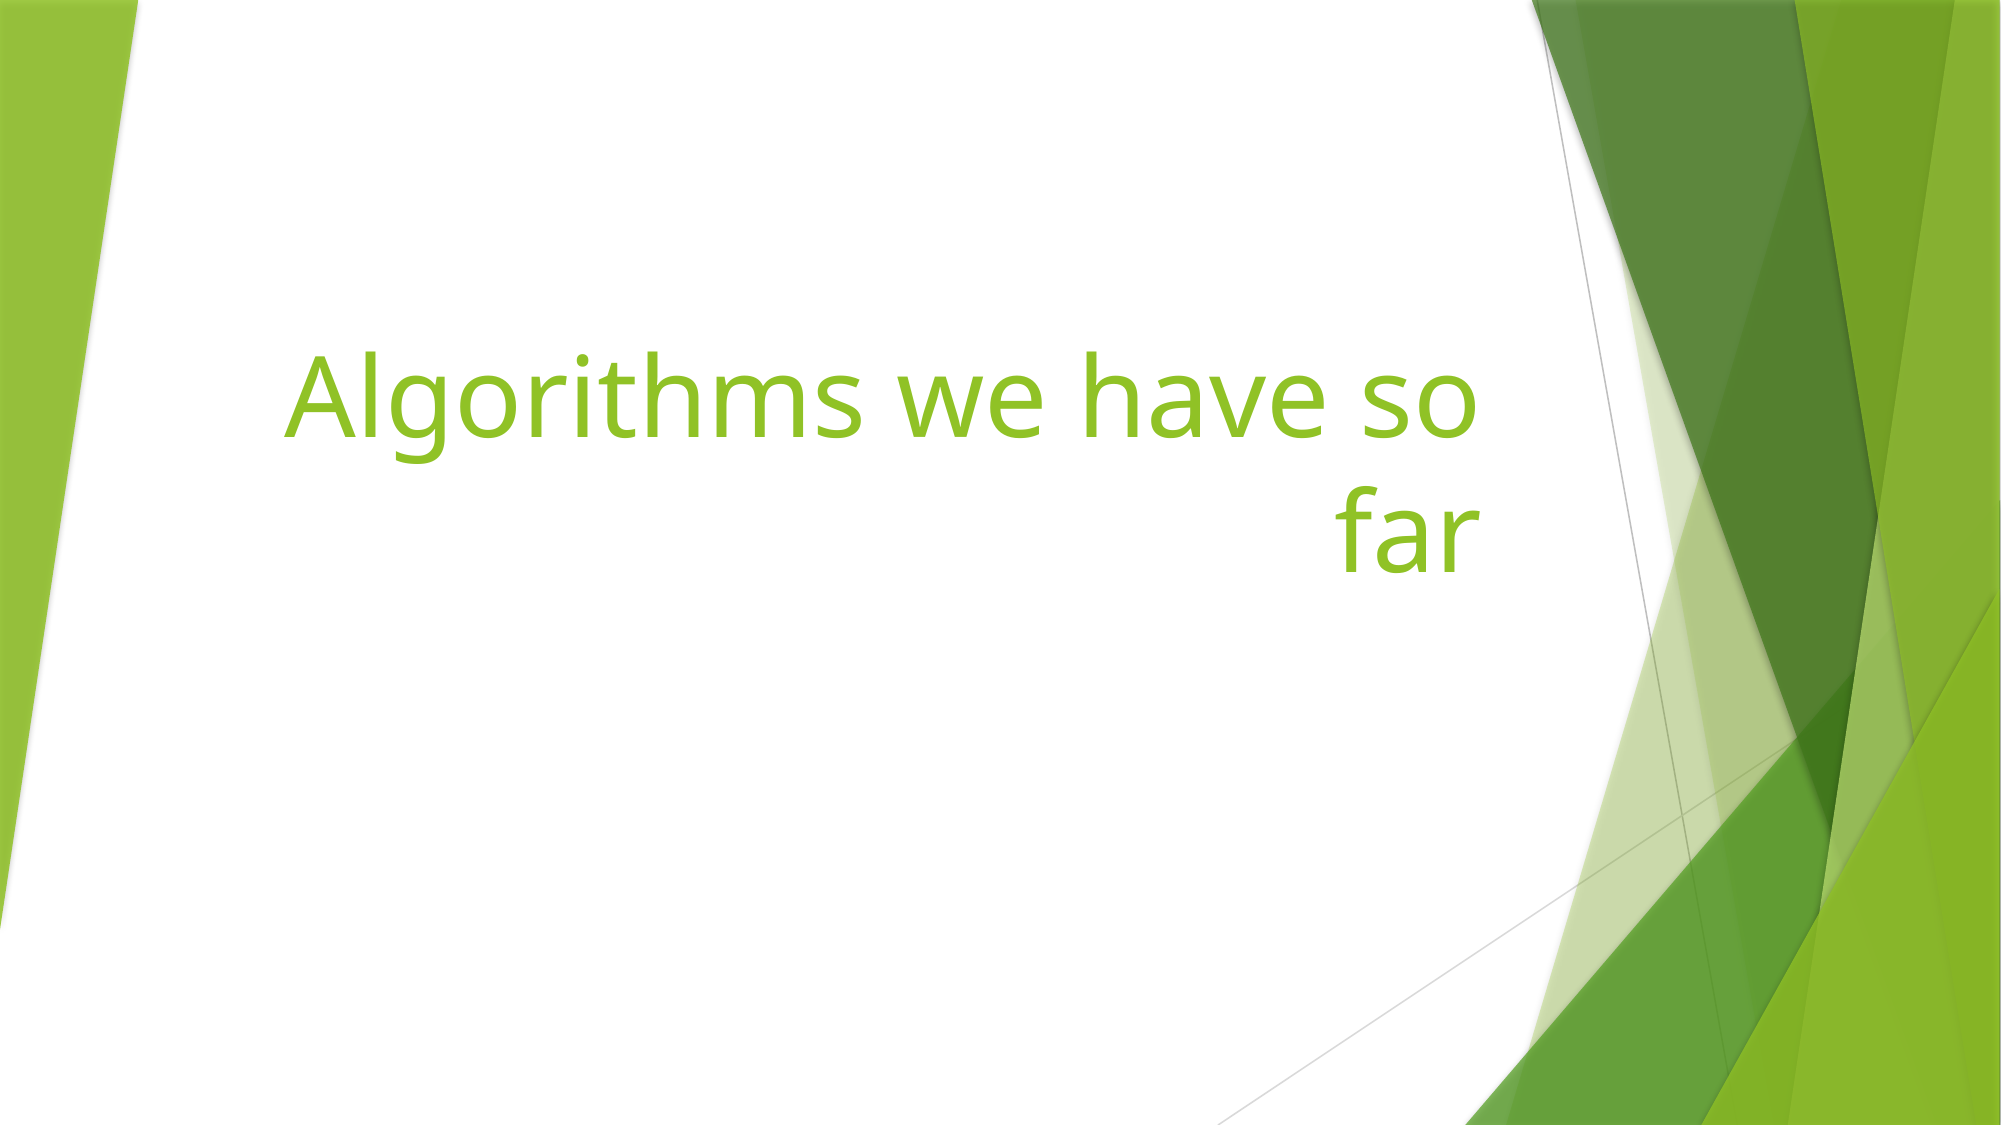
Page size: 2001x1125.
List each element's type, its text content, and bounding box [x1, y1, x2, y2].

title Algorithms we have so far [157, 340, 1498, 603]
